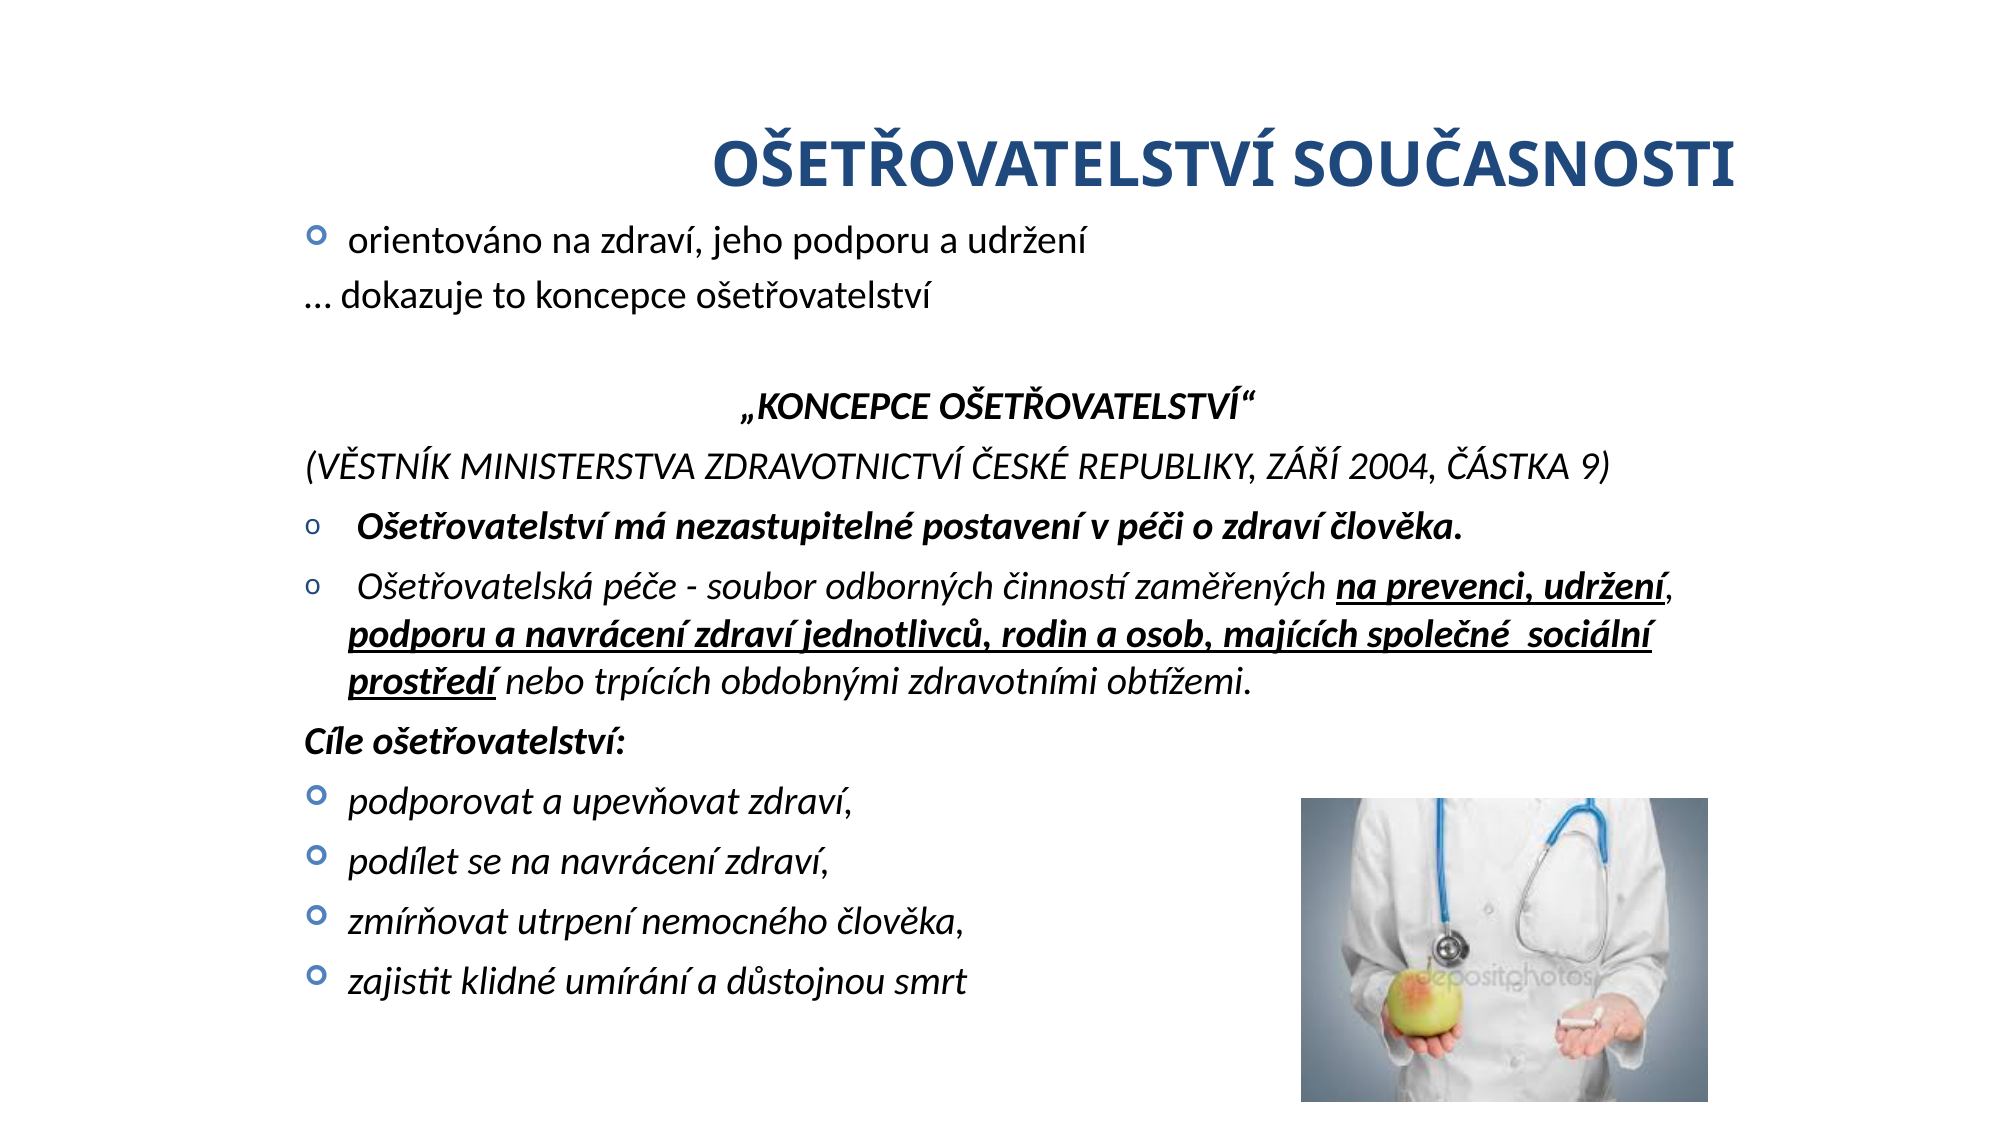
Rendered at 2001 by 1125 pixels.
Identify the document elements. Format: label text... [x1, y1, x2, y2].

text_box orientováno na zdraví, jeho podporu a udržení … dokazuje to koncepce ošetřovatelství „KONCEPCE OŠETŘOVATELSTVÍ“ (VĚSTNÍK MINISTERSTVA ZDRAVOTNICTVÍ ČESKÉ REPUBLIKY, ZÁŘÍ 2004, ČÁSTKA 9) Ošetřovatelství má nezastupitelné postavení v péči o zdraví člověka. Ošetřovatelská péče - soubor odborných činností zaměřených na prevenci, udržení, podporu a navrácení zdraví jednotlivců, rodin a osob, majících společné sociální prostředí nebo trpících obdobnými zdravotními obtížemi. Cíle ošetřovatelství: podporovat a upevňovat zdraví, podílet se na navrácení zdraví, zmírňovat utrpení nemocného člověka, zajistit klidné umírání a důstojnou smrt [289, 212, 1708, 1106]
picture [1301, 798, 1708, 1102]
text_box OŠETŘOVATELSTVÍ SOUČASNOSTI [403, 90, 1752, 206]
